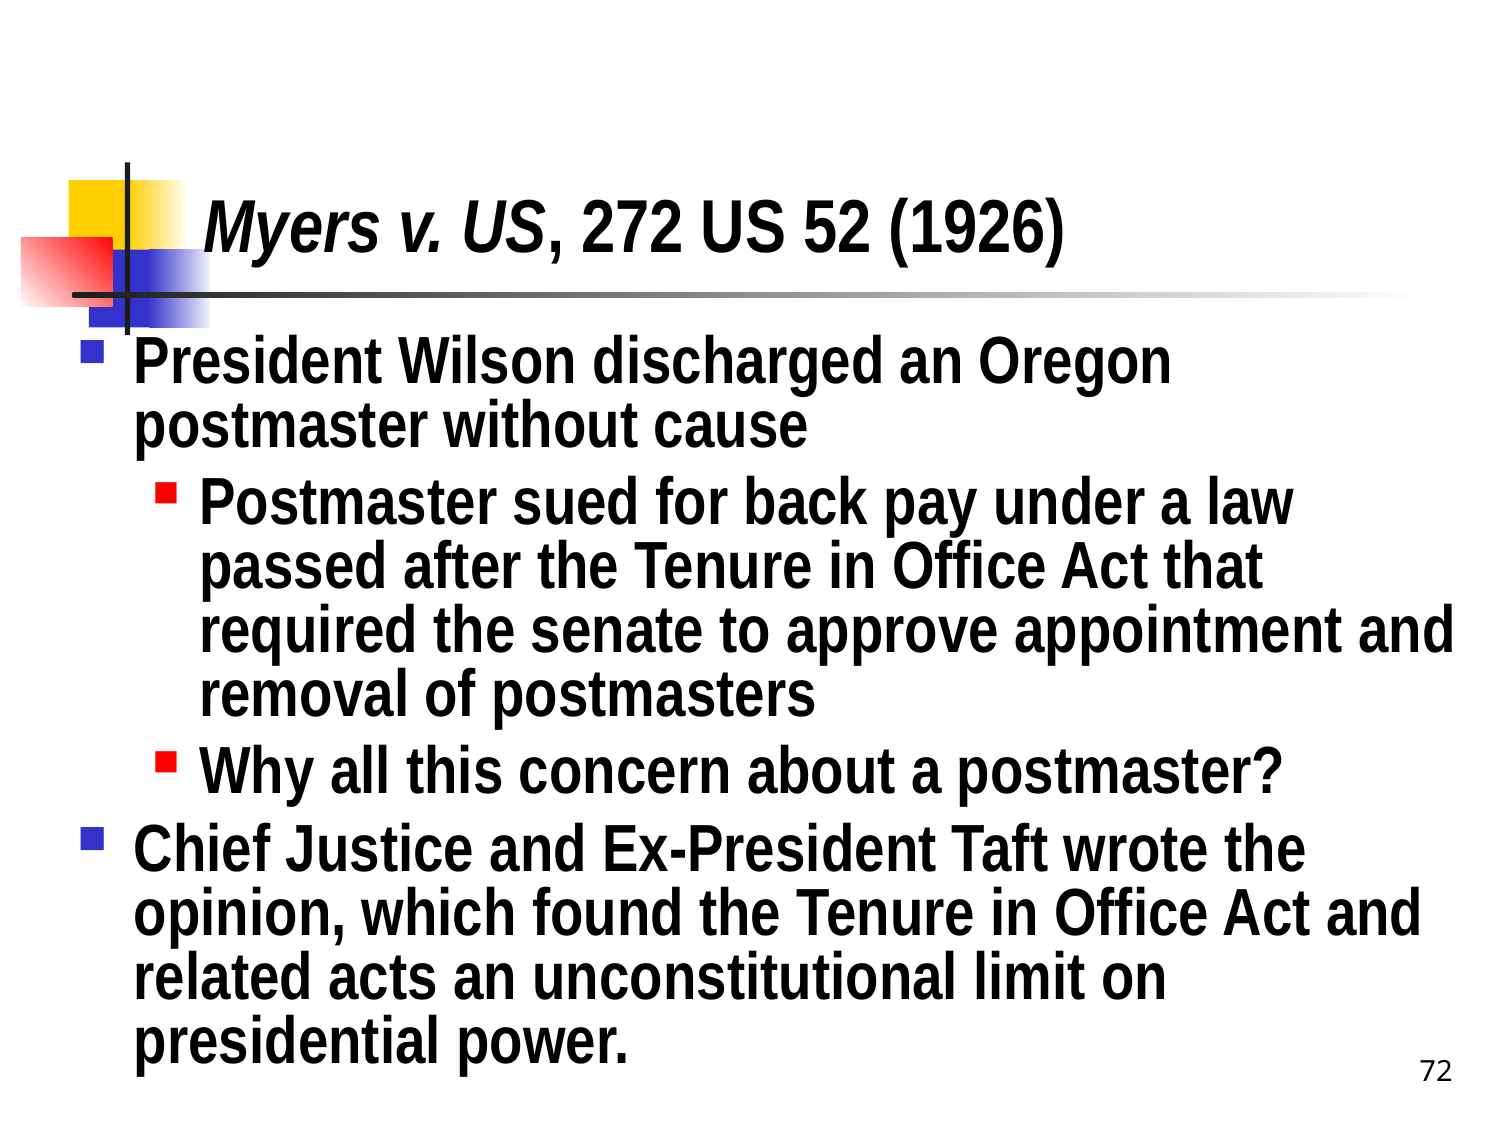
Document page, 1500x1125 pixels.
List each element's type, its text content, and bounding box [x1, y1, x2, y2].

title Myers v. US, 272 US 52 (1926) [188, 35, 1468, 275]
list President Wilson discharged an Oregon postmaster without cause Postmaster sued for back pay under a law passed after the Tenure in Office Act that required the senate to approve appointment and removal of postmasters Why all this concern about a postmaster? Chief Justice and Ex-President Taft wrote the opinion, which found the Tenure in Office Act and related acts an unconstitutional limit on presidential power. [62, 324, 1500, 1125]
